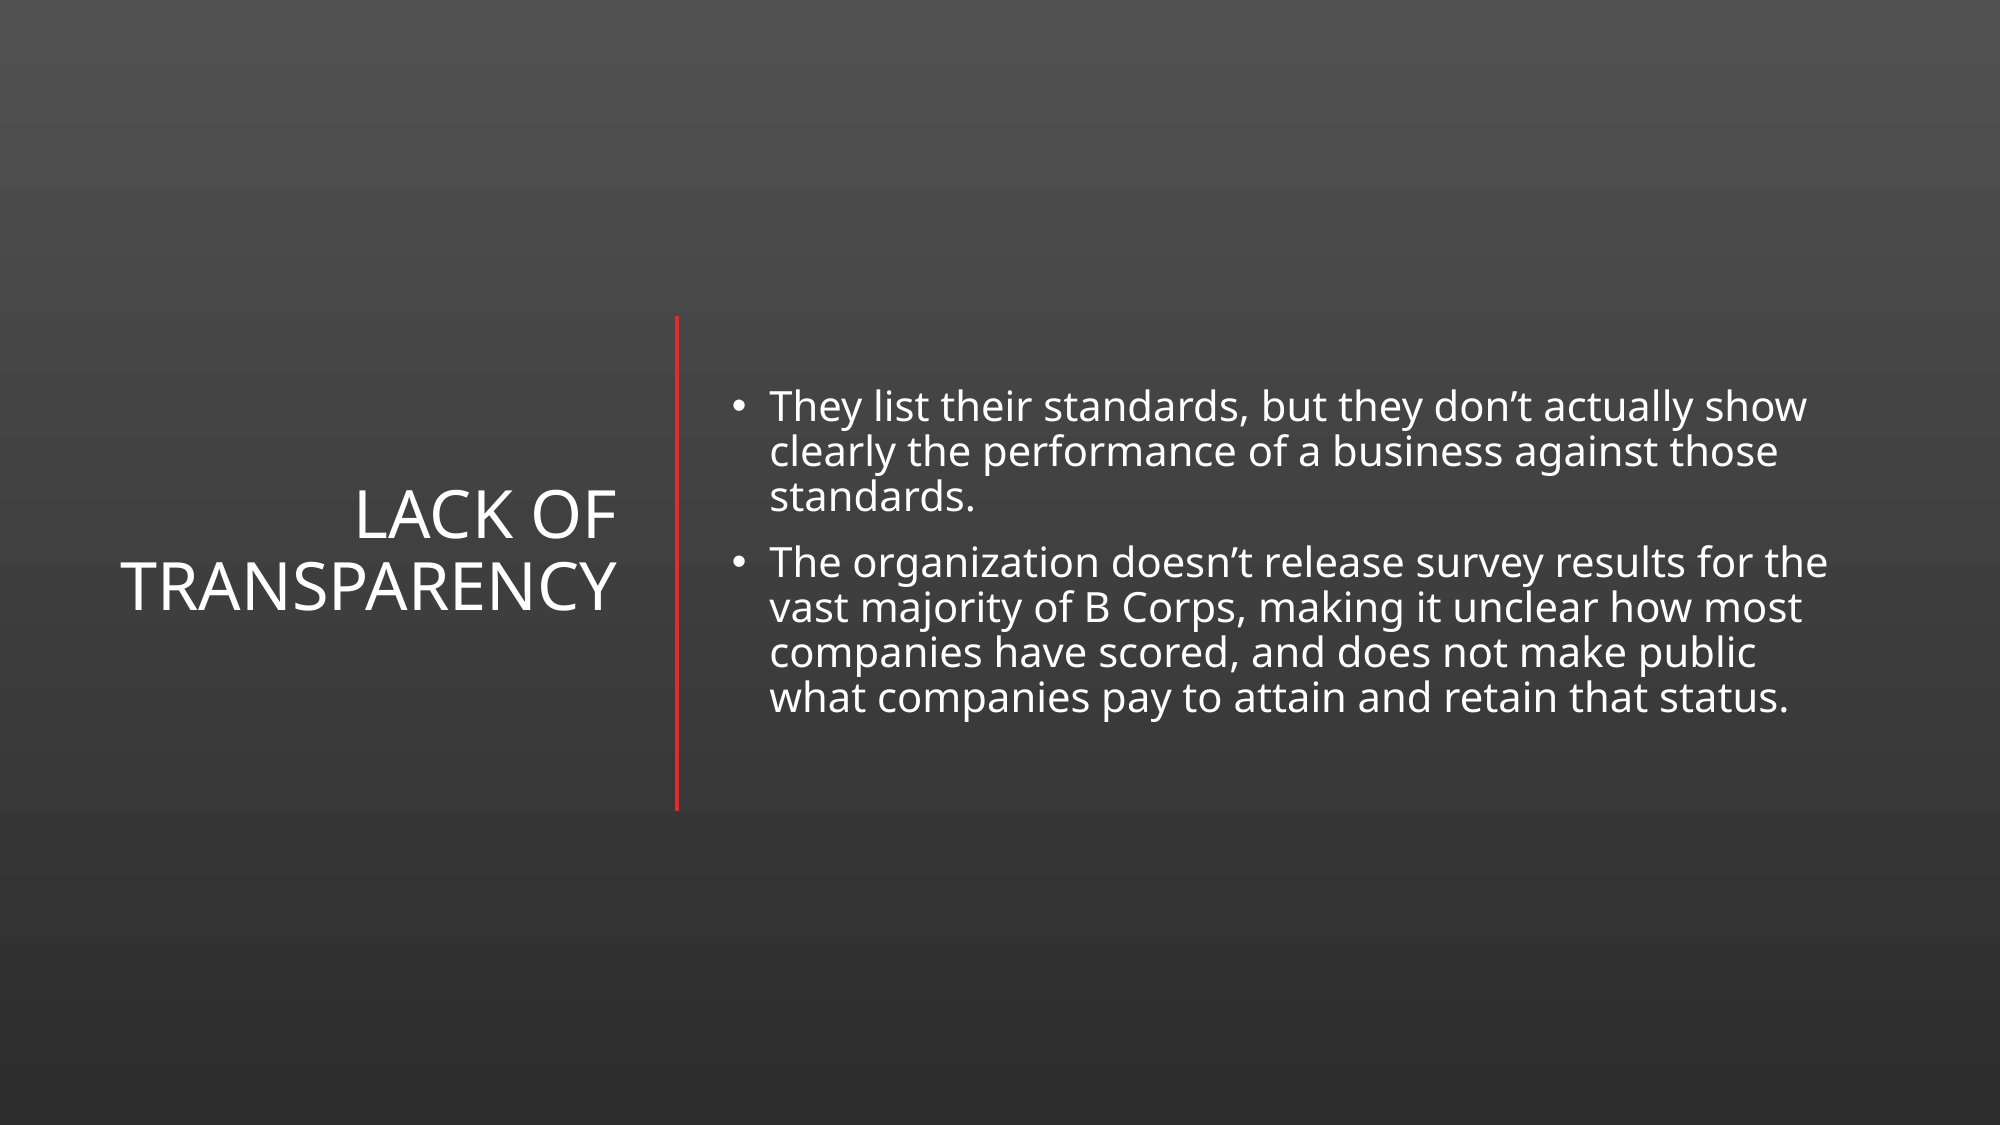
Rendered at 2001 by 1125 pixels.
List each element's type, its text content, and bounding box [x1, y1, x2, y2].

title Lack of transparency [93, 125, 633, 981]
text_box [0, 0, 2000, 1125]
list They list their standards, but they don’t actually show clearly the performance of a business against those standards. The organization doesn’t release survey results for the vast majority of B Corps, making it unclear how most companies have scored, and does not make public what companies pay to attain and retain that status. [716, 125, 1880, 981]
